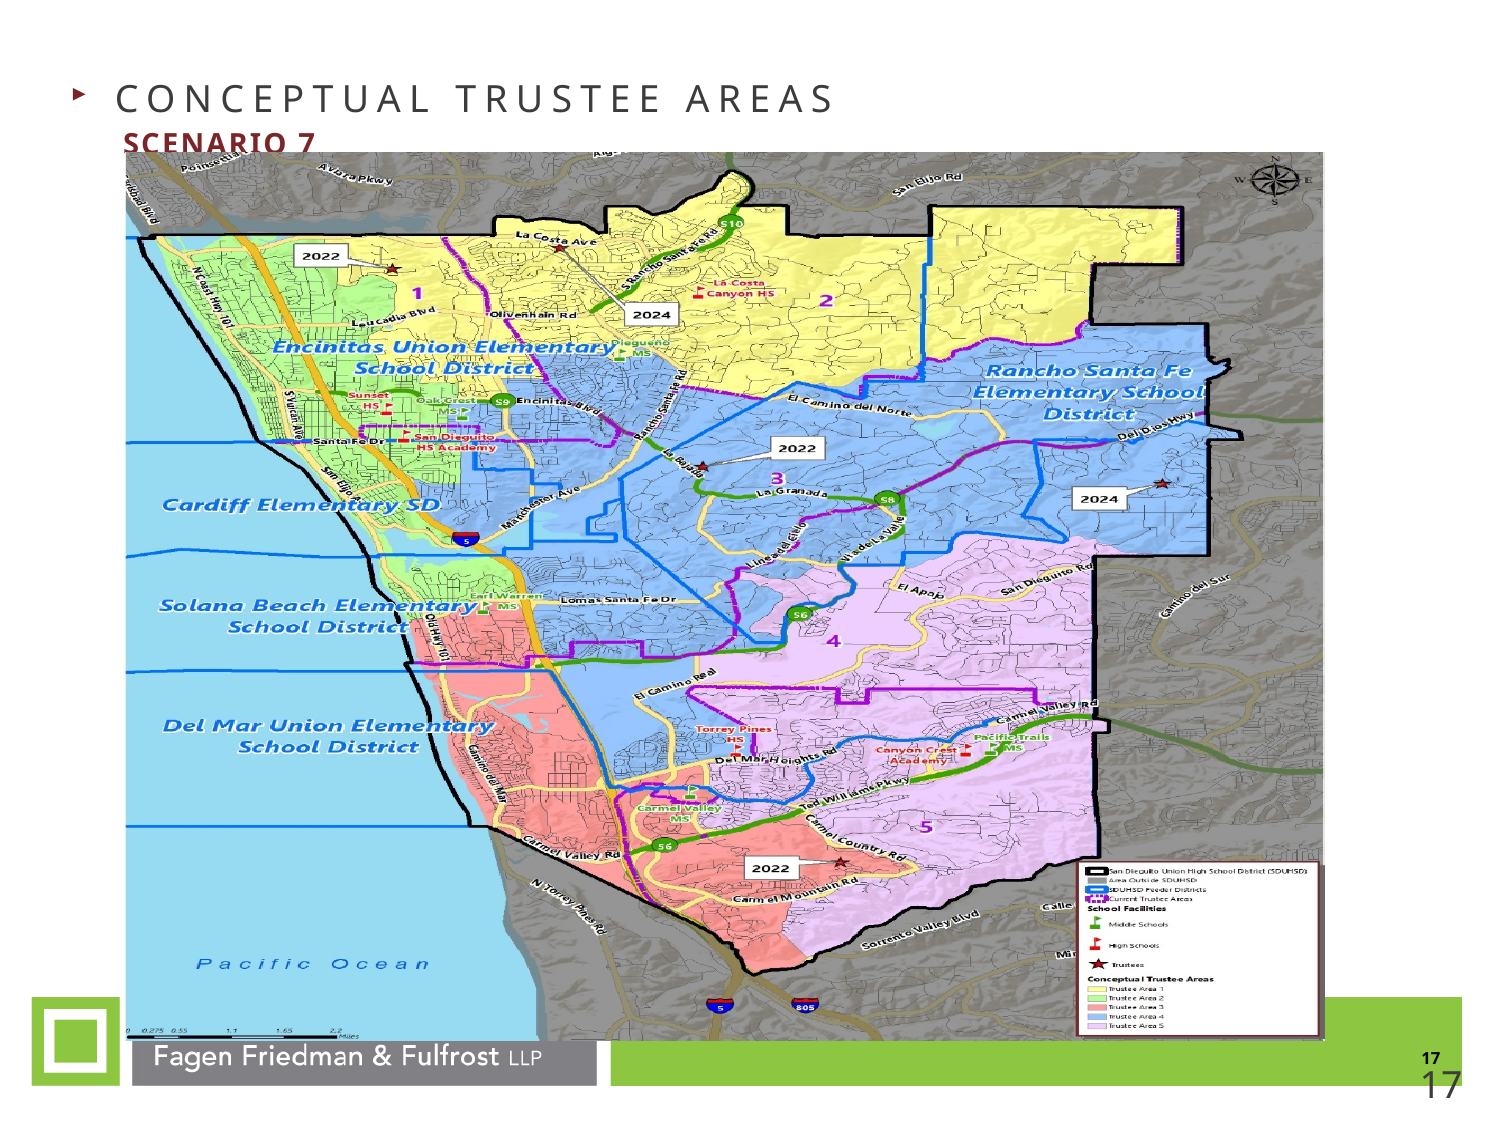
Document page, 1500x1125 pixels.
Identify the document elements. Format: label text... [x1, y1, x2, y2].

picture [0, 0, 1500, 1125]
slide_number 16 [1382, 1053, 1500, 1110]
list SCENARIO 7 [99, 117, 1138, 165]
list CONCEPTUAL TRUSTEE AREAS [99, 67, 1138, 115]
